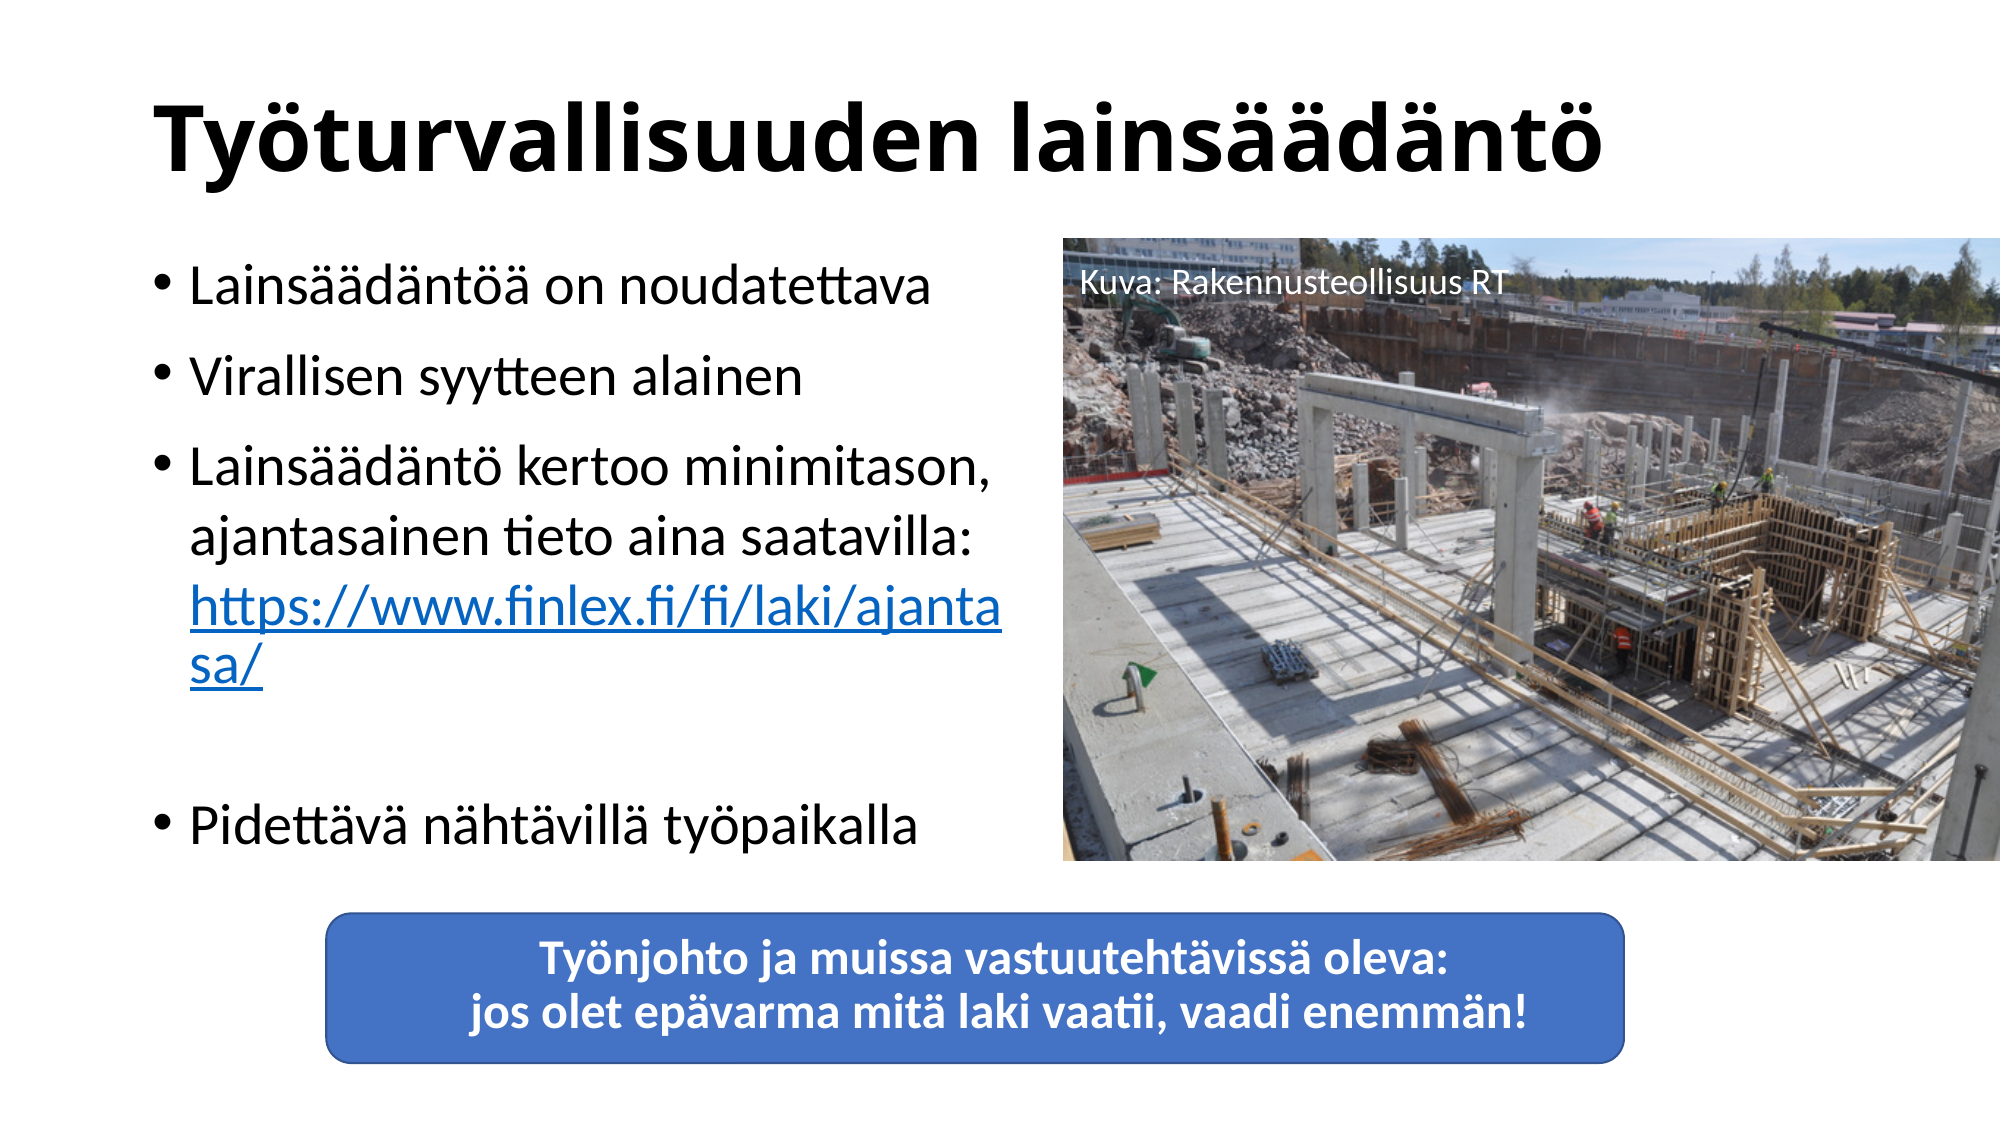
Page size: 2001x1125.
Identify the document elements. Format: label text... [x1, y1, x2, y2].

title Työturvallisuuden lainsäädäntö [137, 59, 1863, 224]
picture [1063, 238, 2000, 861]
text_box [329, 1053, 1621, 1065]
list Lainsäädäntöä on noudatettava Virallisen syytteen alainen Lainsäädäntö kertoo minimitason, ajantasainen tieto aina saatavilla: https://www.finlex.fi/fi/laki/ajantasa/ Pidettävä nähtävillä työpaikalla [137, 238, 1024, 921]
list Työnjohto ja muissa vastuutehtävissä oleva: jos olet epävarma mitä laki vaatii, vaadi enemmän! [137, 923, 1863, 1053]
text_box [330, 912, 1620, 923]
